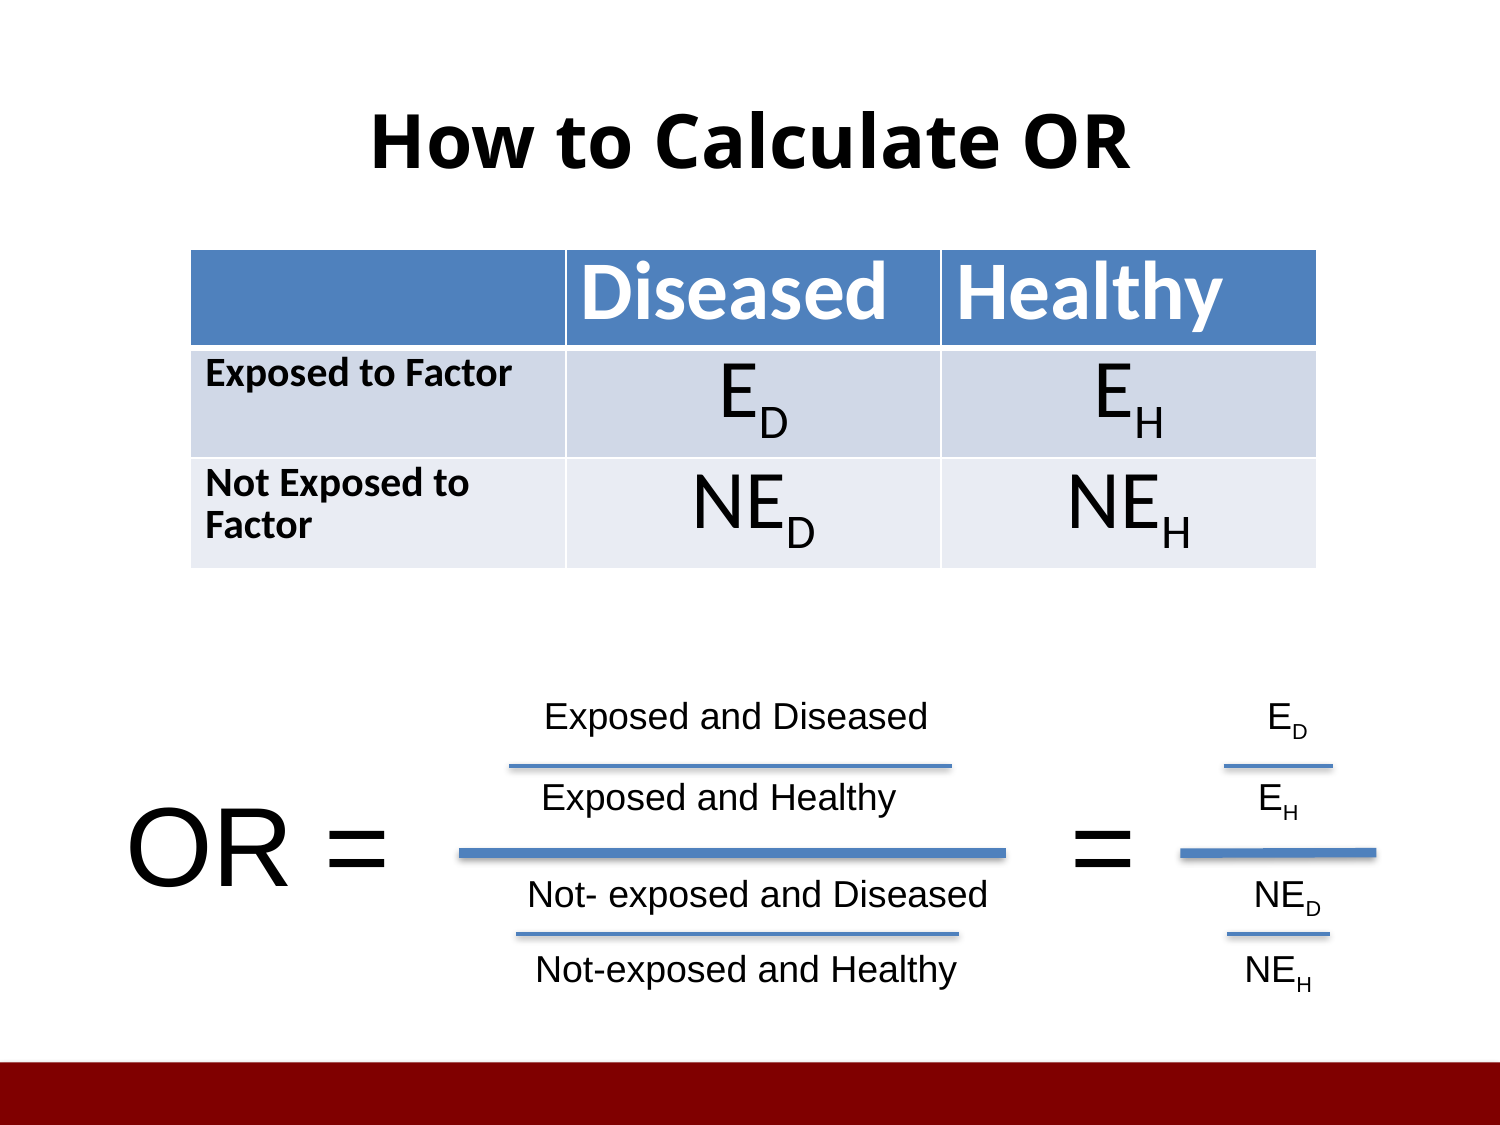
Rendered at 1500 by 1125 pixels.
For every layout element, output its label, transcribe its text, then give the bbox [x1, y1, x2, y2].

text_box = [1055, 766, 1152, 916]
table_cell EH [942, 351, 1316, 457]
table_header Diseased [567, 250, 940, 345]
text_box OR = [110, 766, 406, 916]
table_cell ED [567, 351, 940, 457]
table_header [191, 250, 565, 345]
table_cell NEH [942, 459, 1316, 568]
table_cell NED [567, 459, 940, 568]
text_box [458, 684, 1008, 999]
table_header Healthy [942, 250, 1316, 345]
table_cell Not Exposed to Factor [191, 459, 565, 568]
table_cell Exposed to Factor [191, 351, 565, 457]
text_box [1180, 684, 1377, 999]
title How to Calculate OR [75, 45, 1425, 233]
